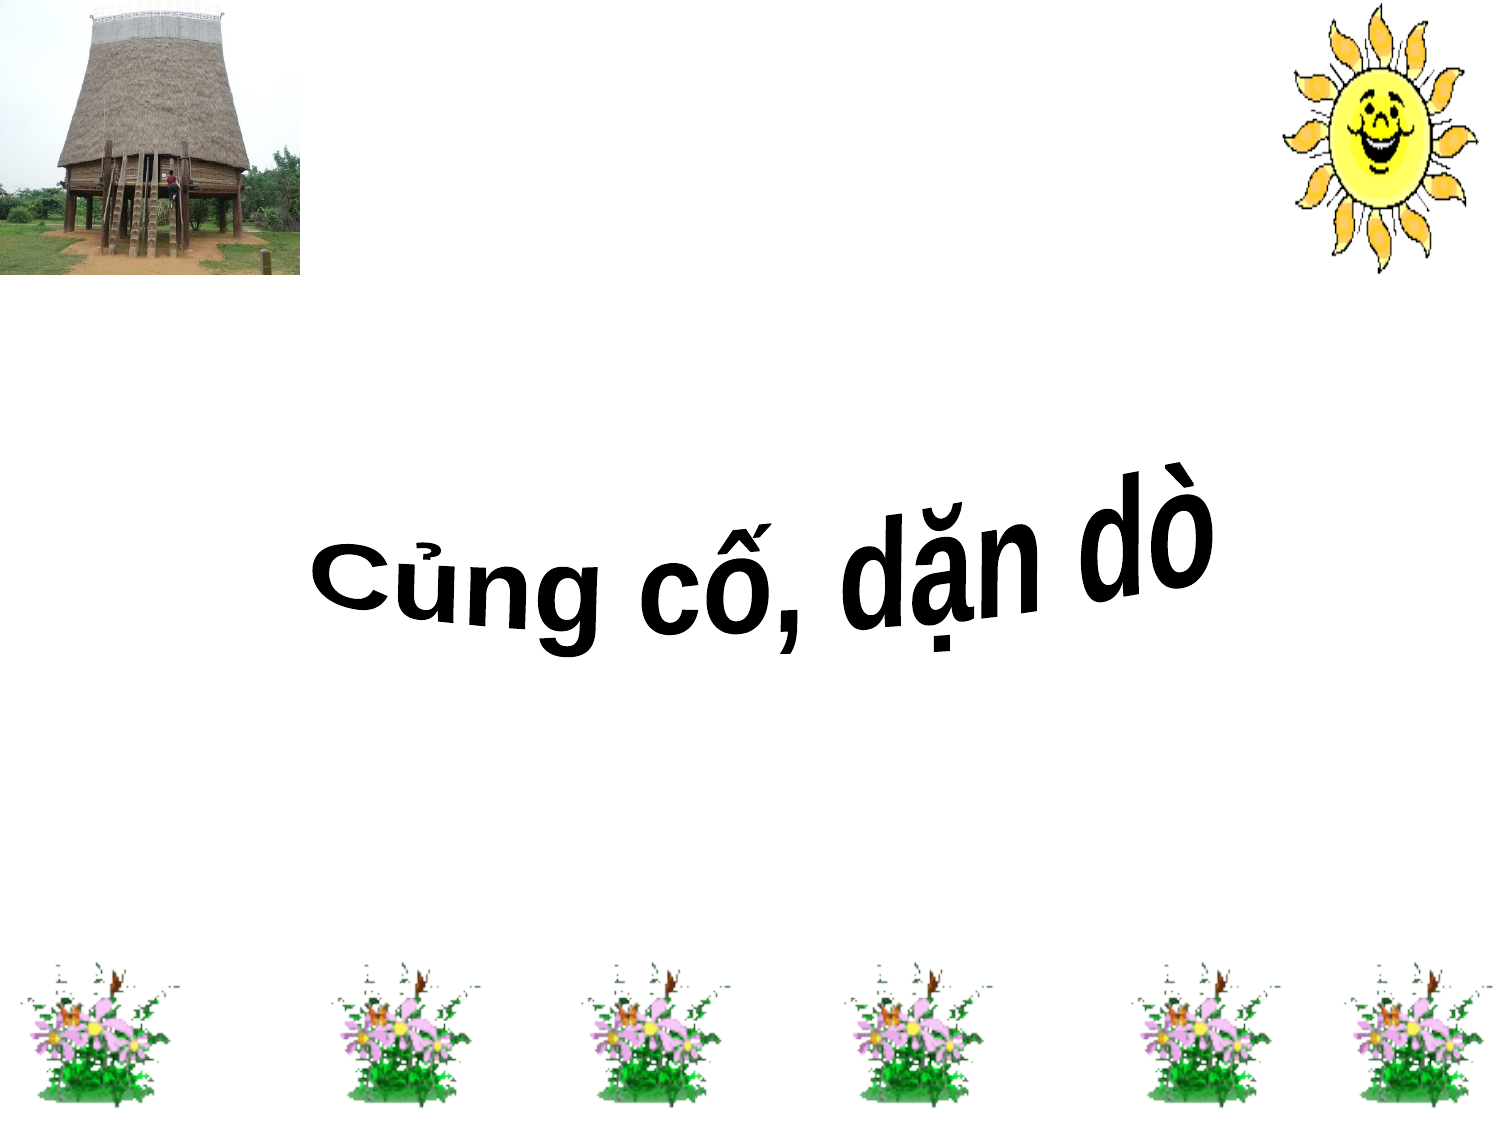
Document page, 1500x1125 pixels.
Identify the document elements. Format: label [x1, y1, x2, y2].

picture [1324, 937, 1500, 1125]
picture [824, 937, 1001, 1125]
picture [1262, 0, 1500, 288]
picture [312, 937, 488, 1125]
picture [0, 0, 301, 276]
picture [562, 937, 738, 1125]
picture [0, 937, 188, 1125]
picture [1112, 937, 1288, 1125]
